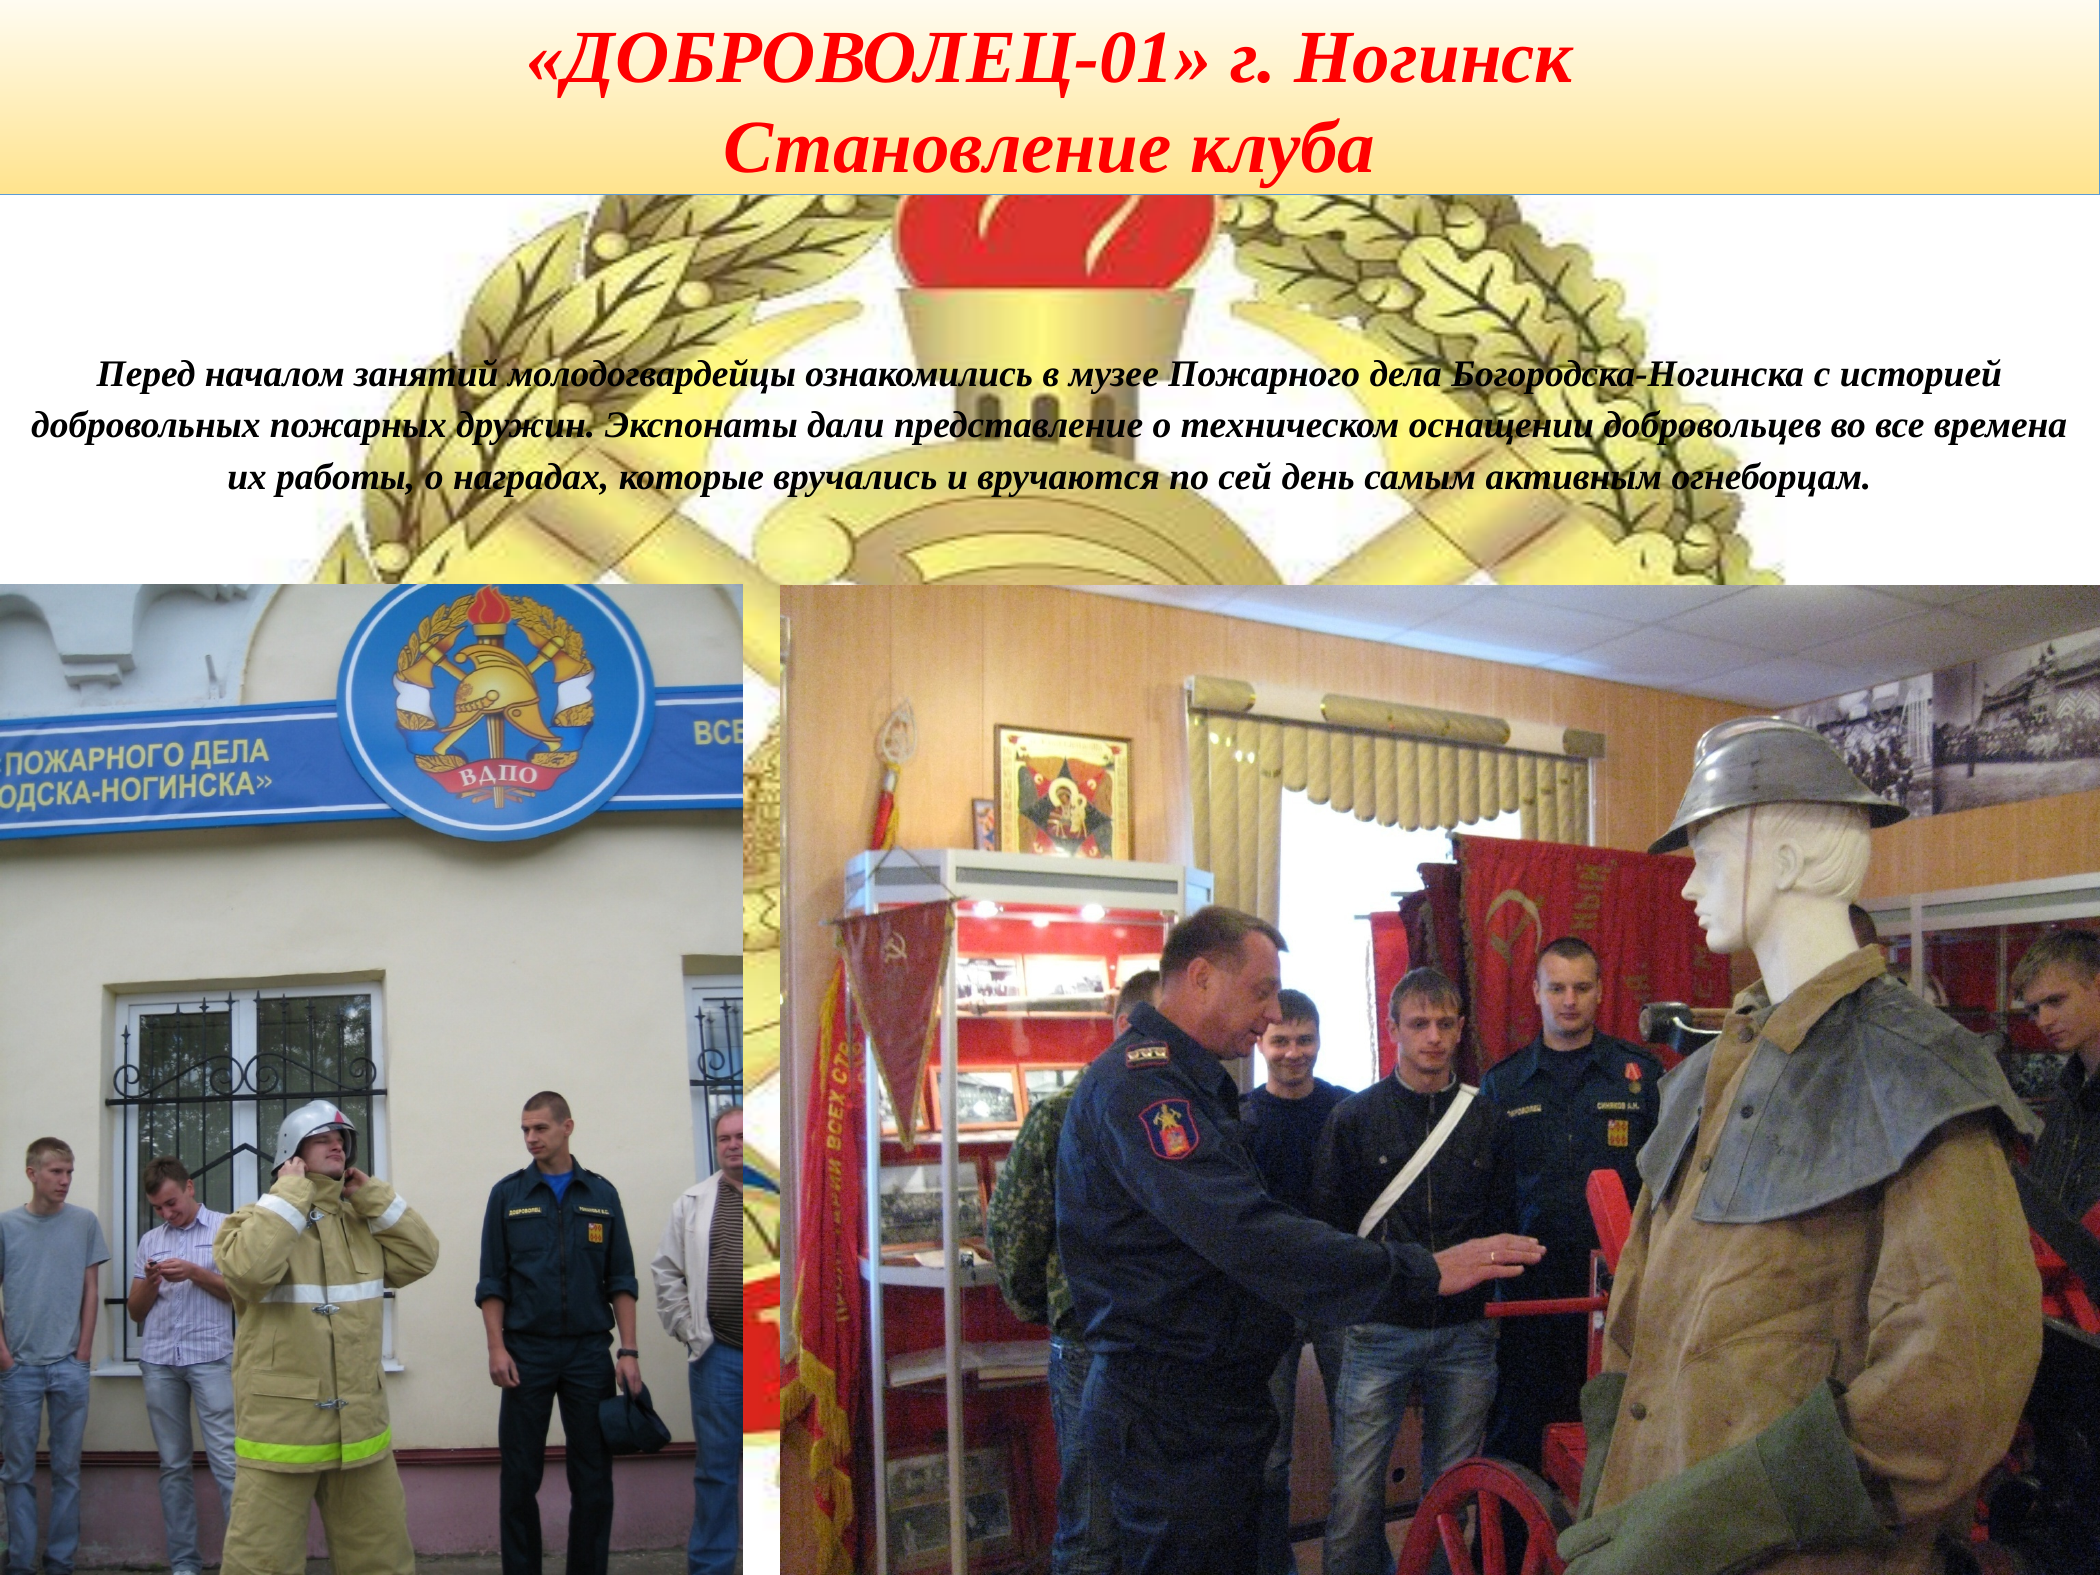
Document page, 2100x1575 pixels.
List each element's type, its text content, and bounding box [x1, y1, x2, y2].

picture [0, 505, 2100, 1575]
text_box «ДОБРОВОЛЕЦ-01» г. Ногинск Становление клуба [0, 0, 2100, 195]
picture [0, 195, 2100, 334]
text_box Перед началом занятий молодогвардейцы ознакомились в музее Пожарного дела Богородска-Ногинска с историей добровольных пожарных дружин. Экспонаты дали представление о техническом оснащении добровольцев во все времена их работы, о наградах, которые вручались и вручаются по сей день самым активным огнеборцам. [0, 334, 2100, 505]
